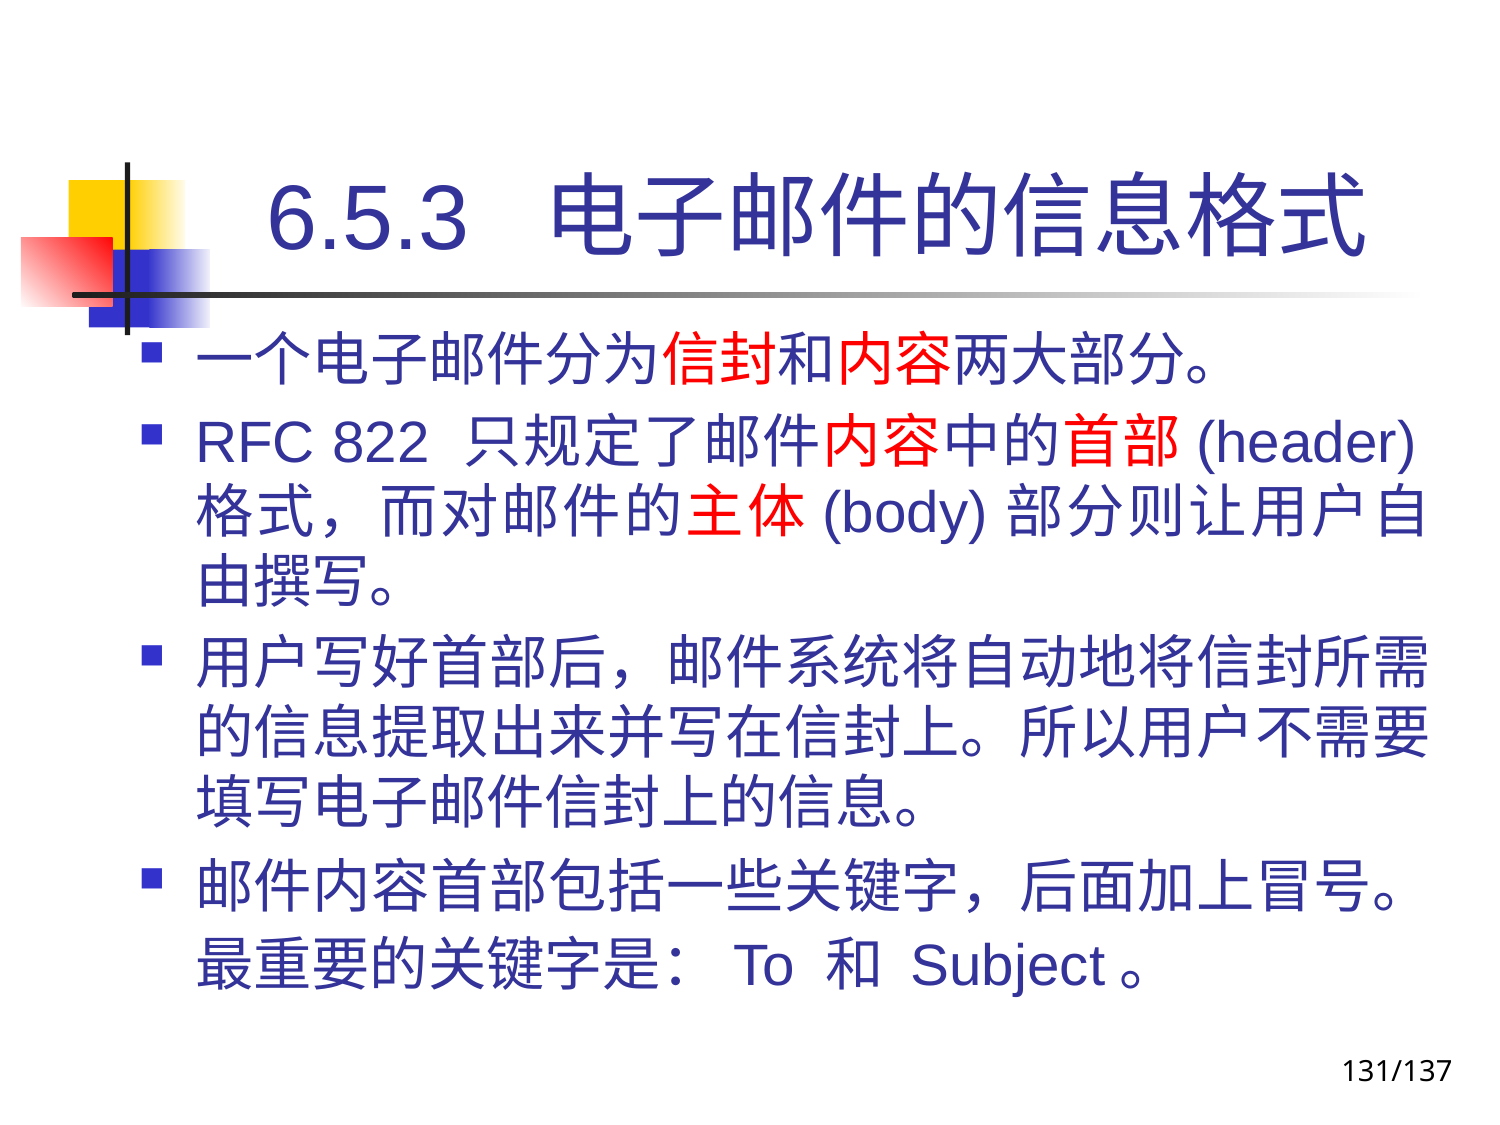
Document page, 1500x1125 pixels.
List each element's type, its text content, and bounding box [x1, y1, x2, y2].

title 6.5.3 电子邮件的信息格式 [188, 34, 1468, 276]
list 一个电子邮件分为信封和内容两大部分。 RFC 822 只规定了邮件内容中的首部(header)格式，而对邮件的主体(body)部分则让用户自由撰写。 用户写好首部后，邮件系统将自动地将信封所需的信息提取出来并写在信封上。所以用户不需要填写电子邮件信封上的信息。 邮件内容首部包括一些关键字，后面加上冒号。最重要的关键字是：To 和 Subject。 [123, 314, 1447, 1095]
slide_number 131 [1154, 1023, 1468, 1100]
